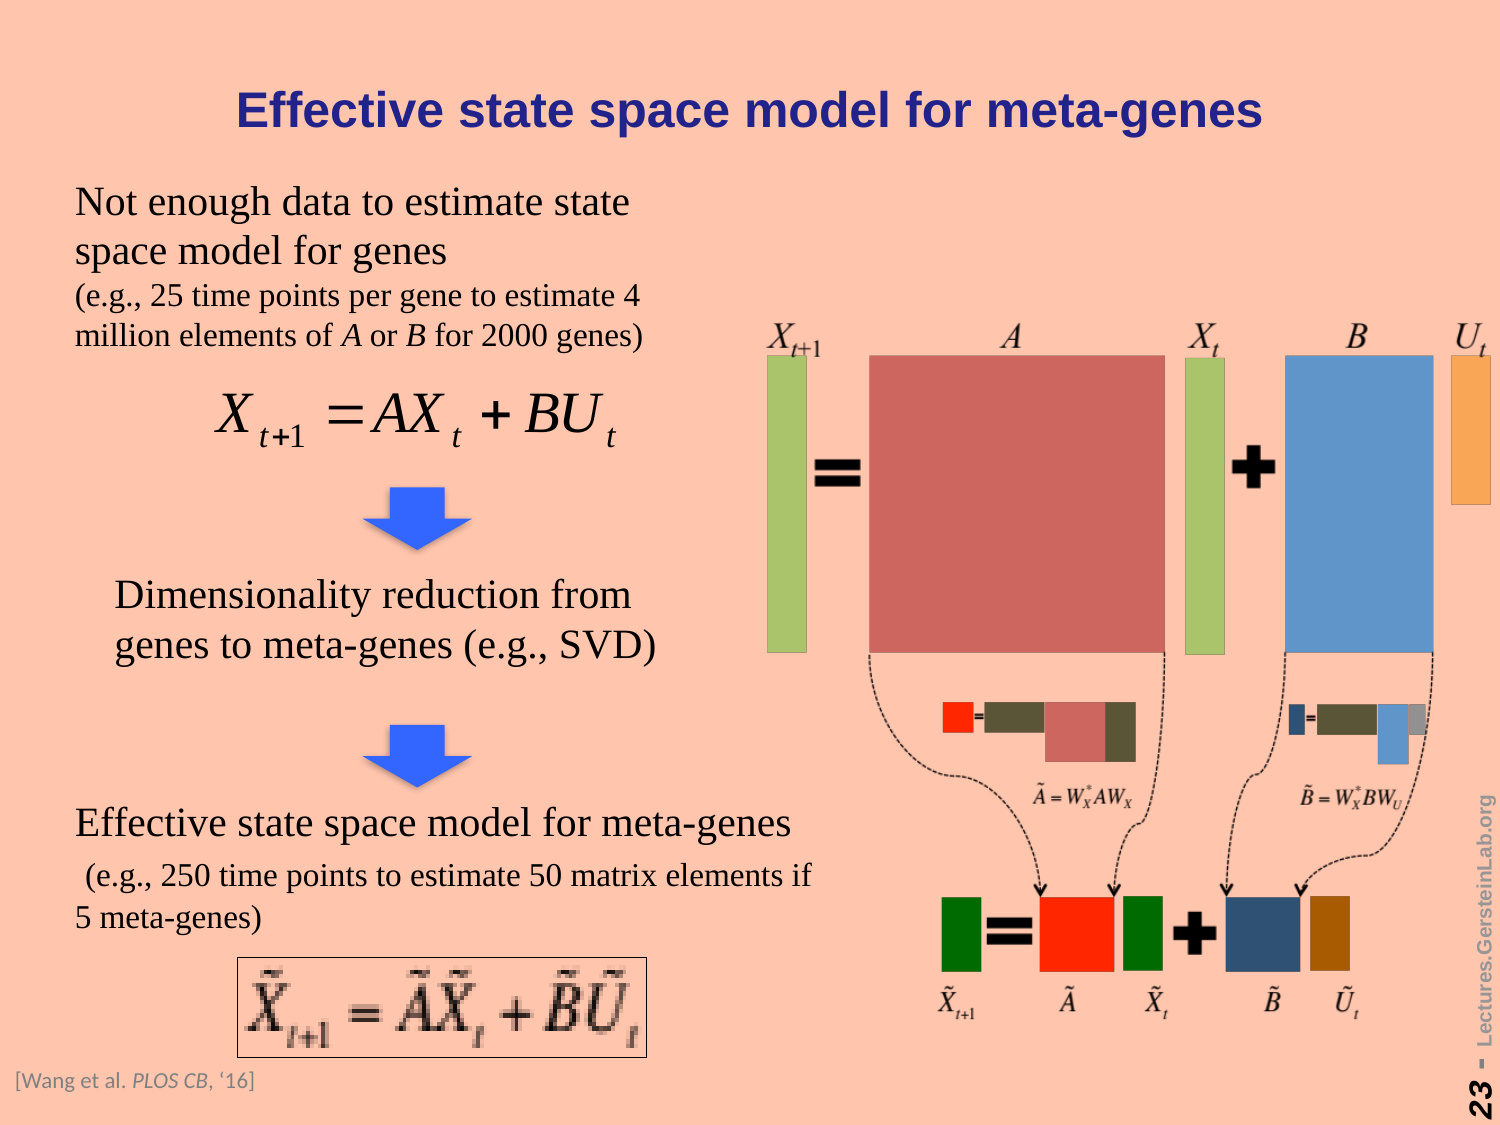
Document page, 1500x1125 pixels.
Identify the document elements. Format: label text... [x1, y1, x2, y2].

text_box Not enough data to estimate state space model for genes (e.g., 25 time points per gene to estimate 4 million elements of A or B for 2000 genes) [60, 165, 734, 361]
text_box [361, 486, 473, 551]
title Effective state space model for meta-genes [0, 13, 1500, 202]
picture [757, 305, 1500, 1024]
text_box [237, 957, 647, 1058]
text_box [Wang et al. PLOS CB, ‘16] [0, 1058, 957, 1101]
text_box [361, 724, 473, 789]
text_box Effective state space model for meta-genes (e.g., 250 time points to estimate 50 matrix elements if 5 meta-genes) [60, 787, 752, 943]
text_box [203, 373, 629, 463]
text_box Dimensionality reduction from genes to meta-genes (e.g., SVD) [99, 559, 674, 675]
